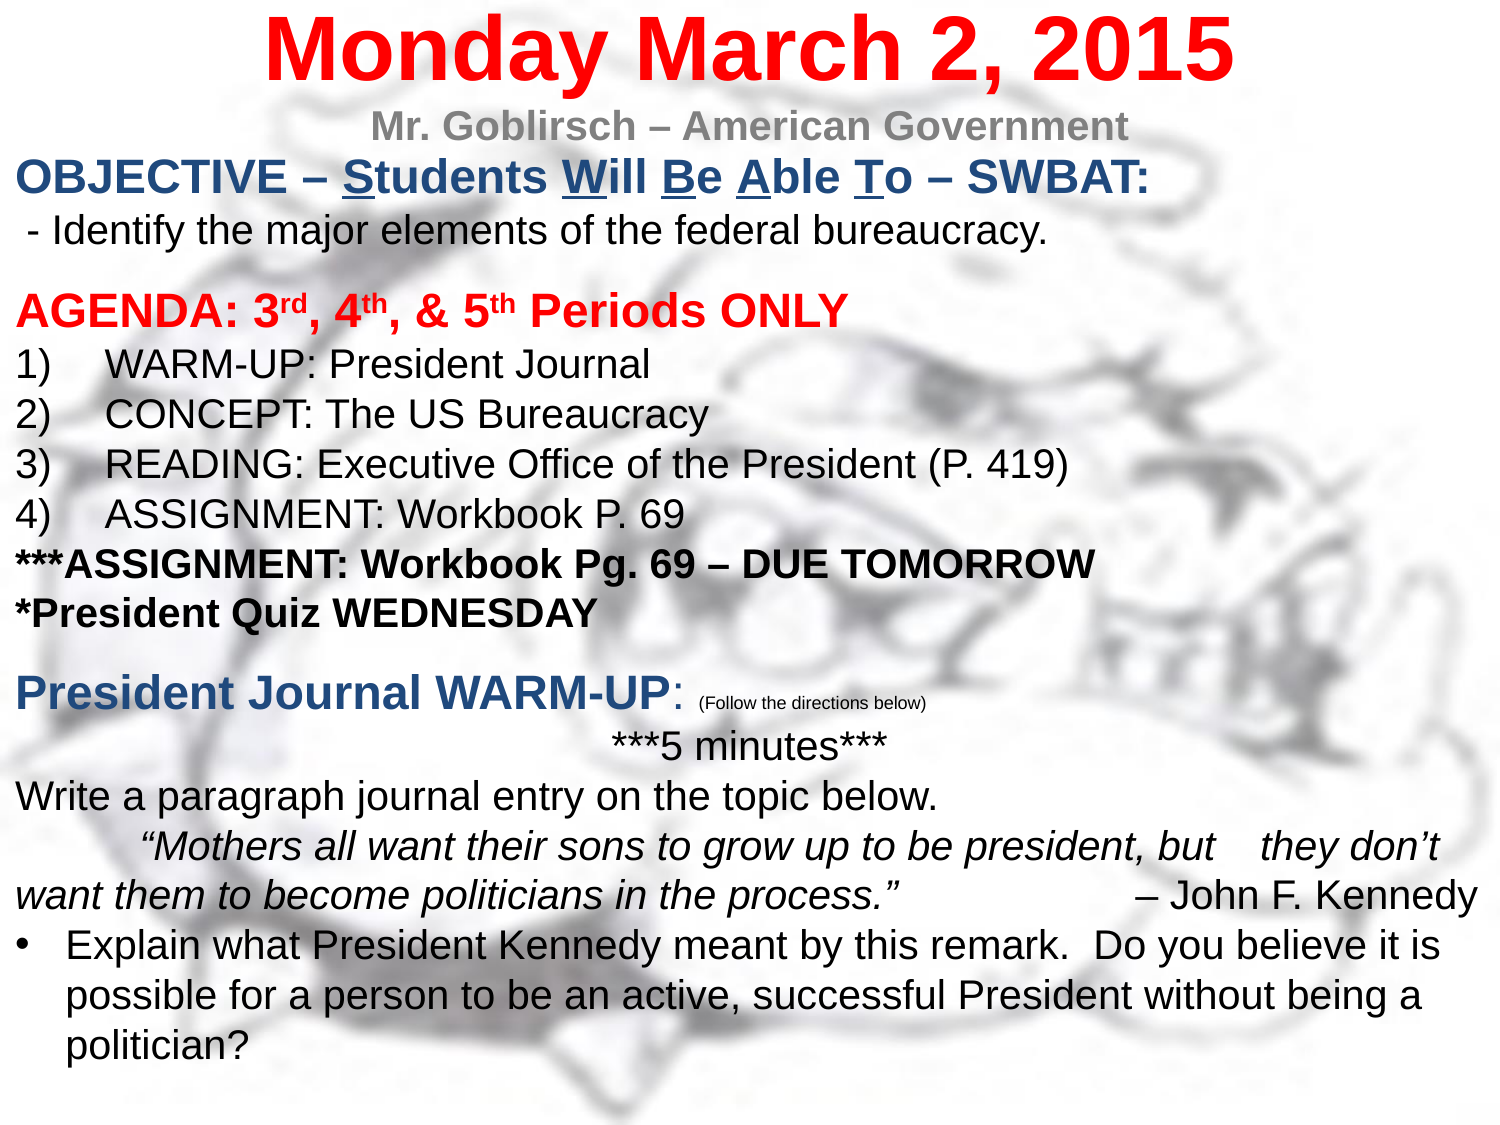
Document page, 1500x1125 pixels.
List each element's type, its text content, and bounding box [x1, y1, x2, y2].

list OBJECTIVE – Students Will Be Able To – SWBAT: - Identify the major elements of the federal bureaucracy. AGENDA: 3rd, 4th, & 5th Periods ONLY WARM-UP: President Journal CONCEPT: The US Bureaucracy READING: Executive Office of the President (P. 419) ASSIGNMENT: Workbook P. 69 ***ASSIGNMENT: Workbook Pg. 69 – DUE TOMORROW *President Quiz WEDNESDAY President Journal WARM-UP: (Follow the directions below) ***5 minutes*** Write a paragraph journal entry on the topic below. “Mothers all want their sons to grow up to be president, but they don’t want them to become politicians in the process.” – John F. Kennedy Explain what President Kennedy meant by this remark. Do you believe it is possible for a person to be an active, successful President without being a politician? [0, 137, 1500, 1125]
title Monday March 2, 2015 Mr. Goblirsch – American Government [0, 0, 1500, 137]
